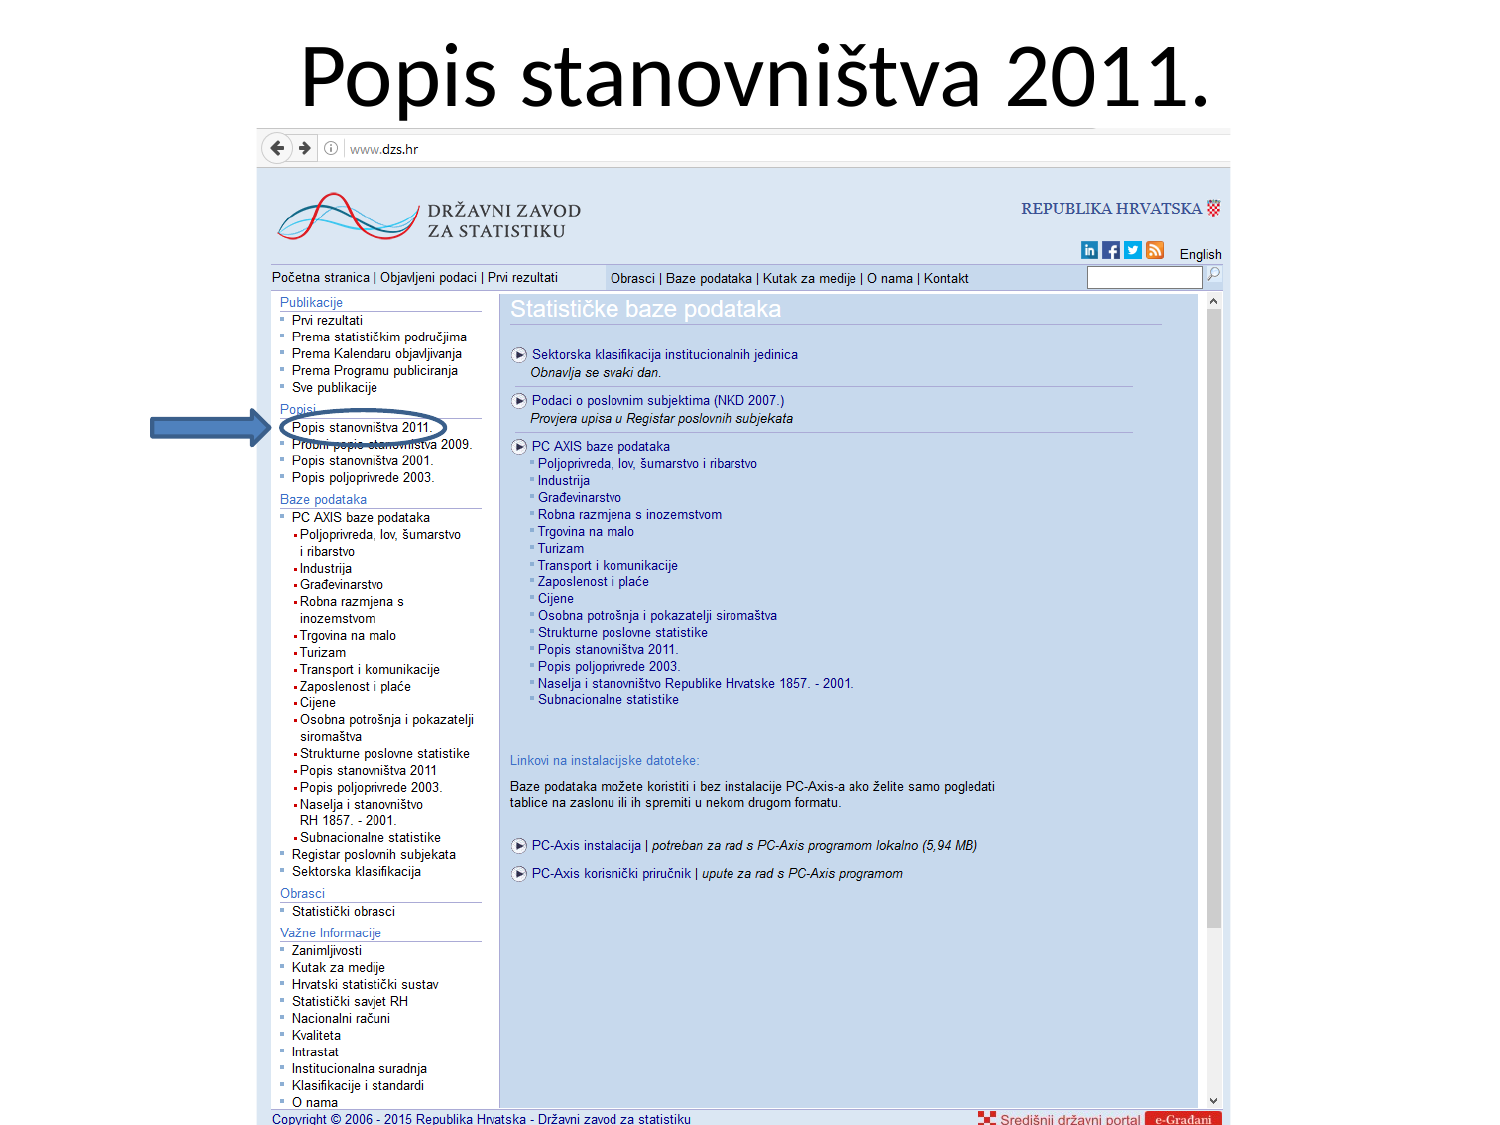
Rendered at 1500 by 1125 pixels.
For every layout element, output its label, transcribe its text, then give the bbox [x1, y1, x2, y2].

picture [256, 128, 1231, 1125]
title Popis stanovništva 2011. [82, 0, 1432, 164]
text_box [150, 408, 251, 448]
